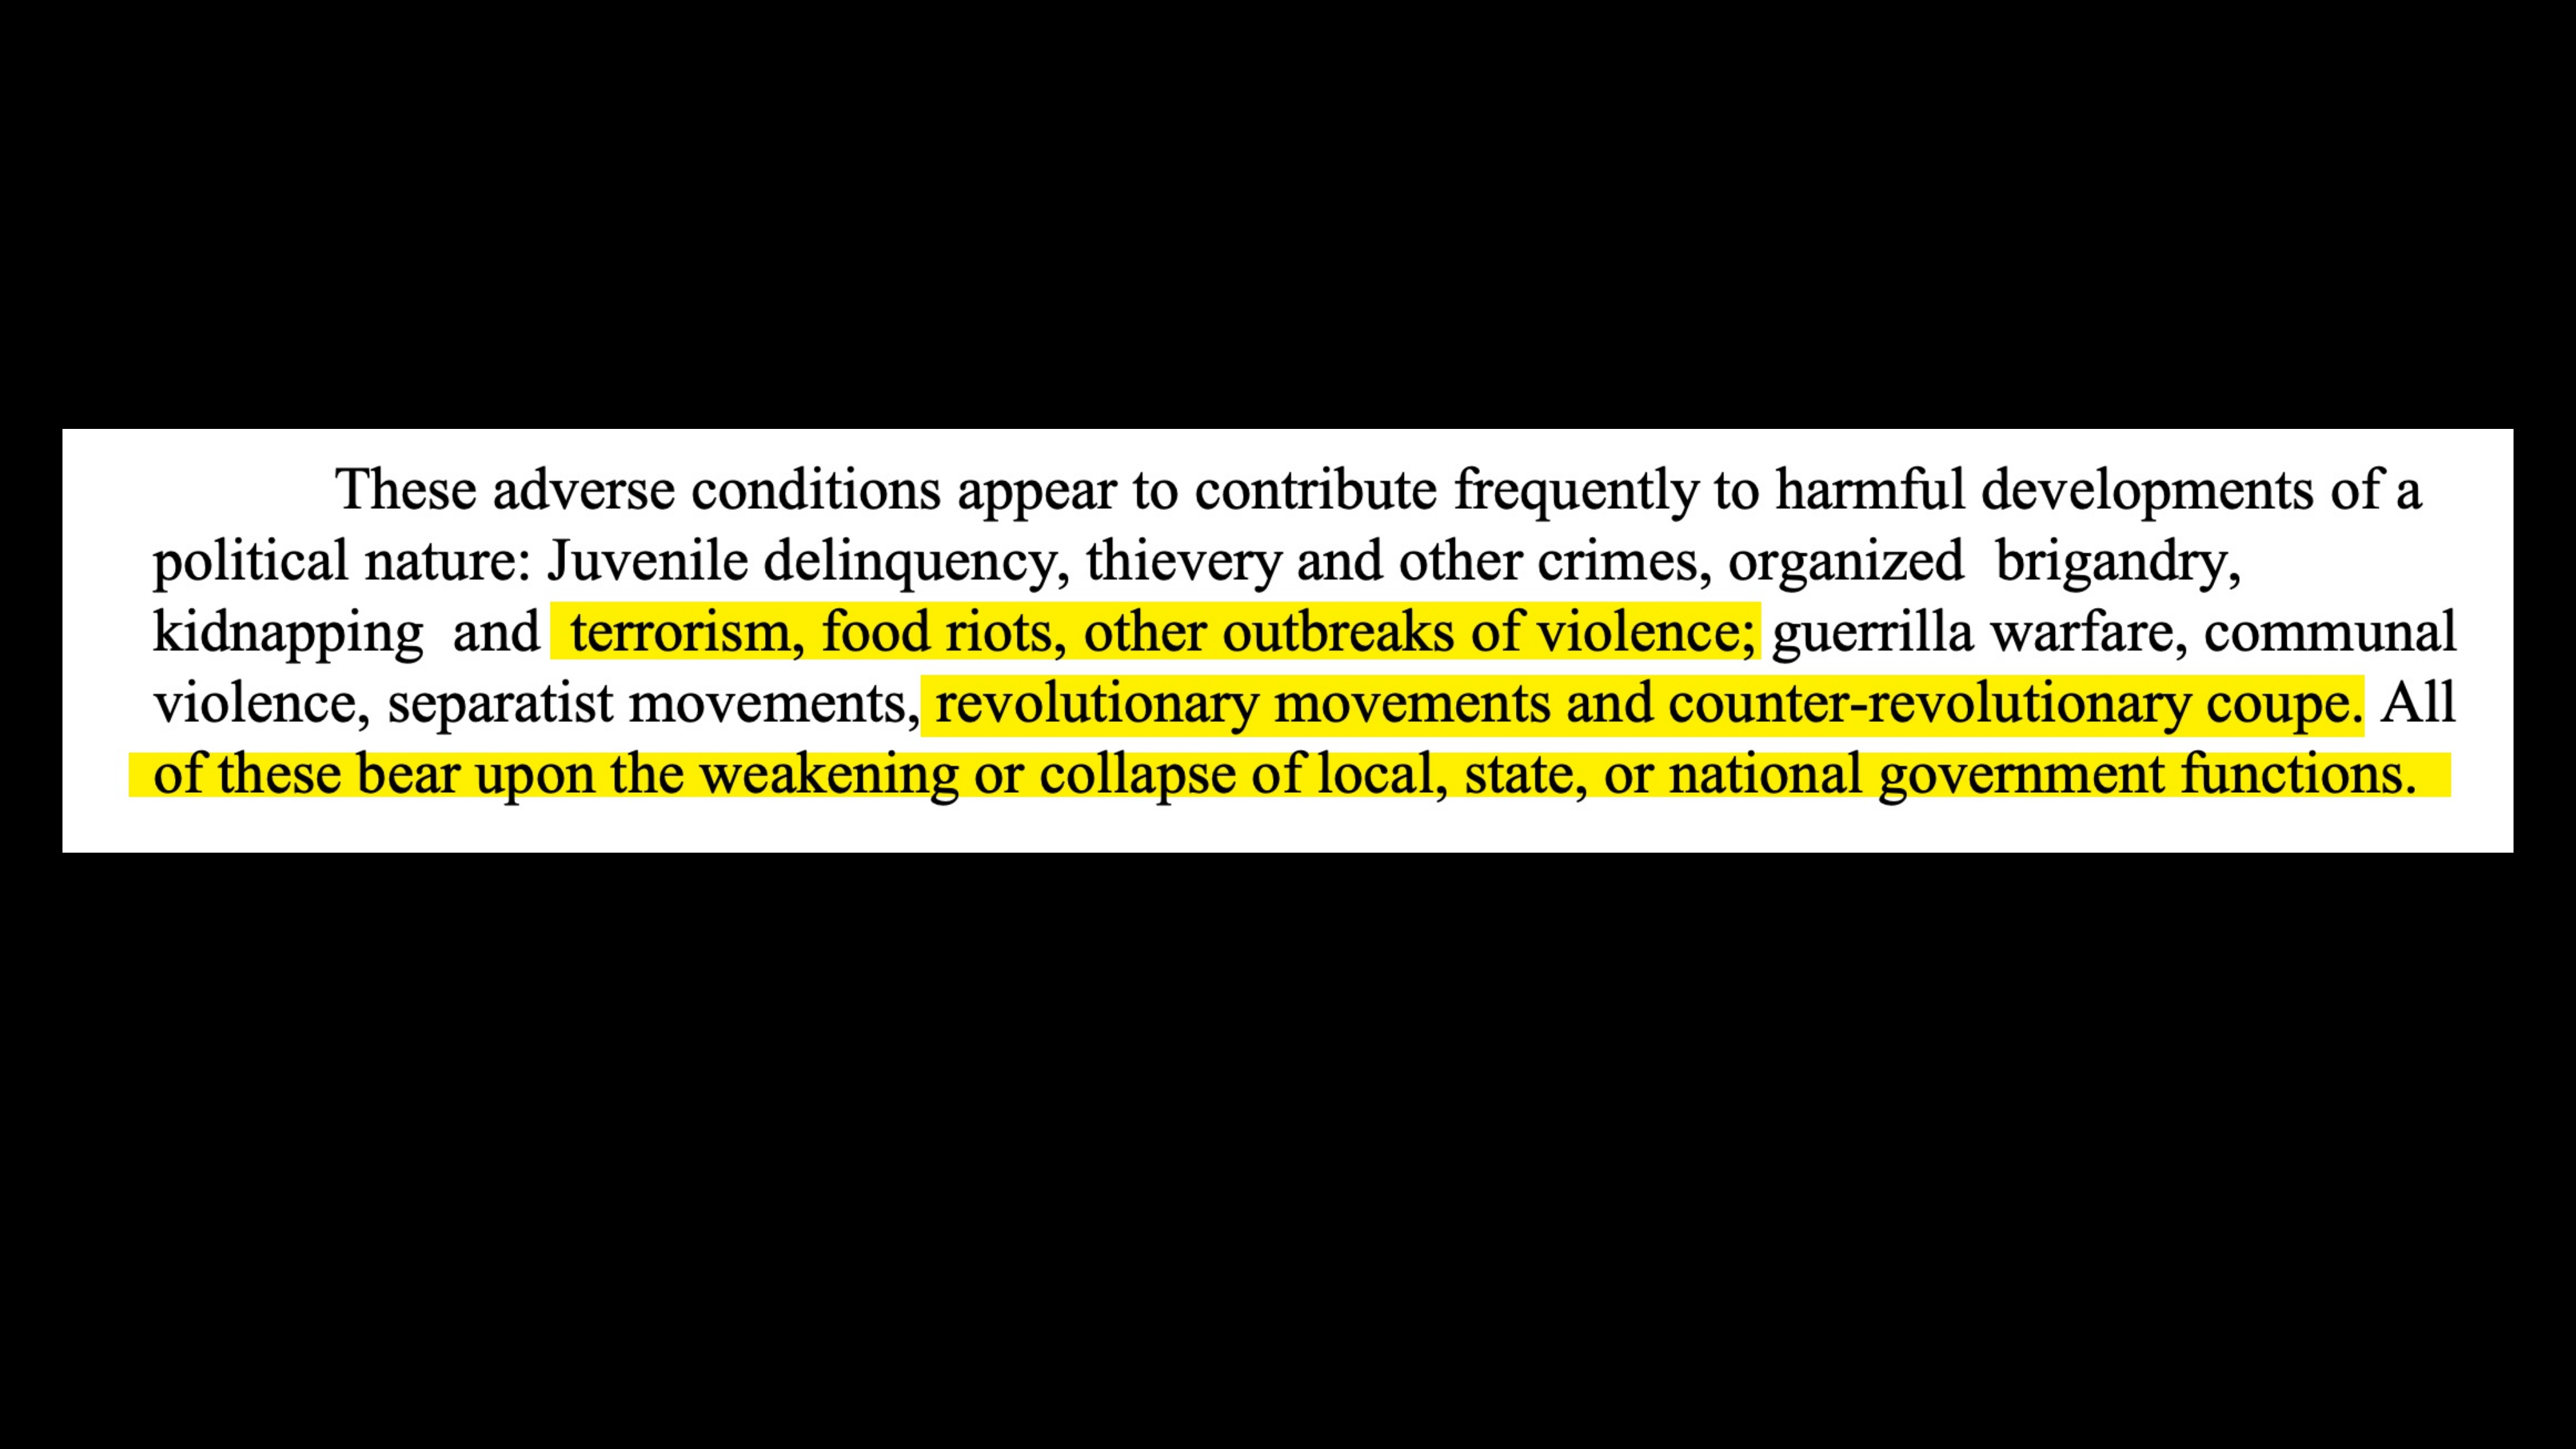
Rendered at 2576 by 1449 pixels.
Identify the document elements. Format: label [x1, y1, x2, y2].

picture [62, 429, 2514, 853]
